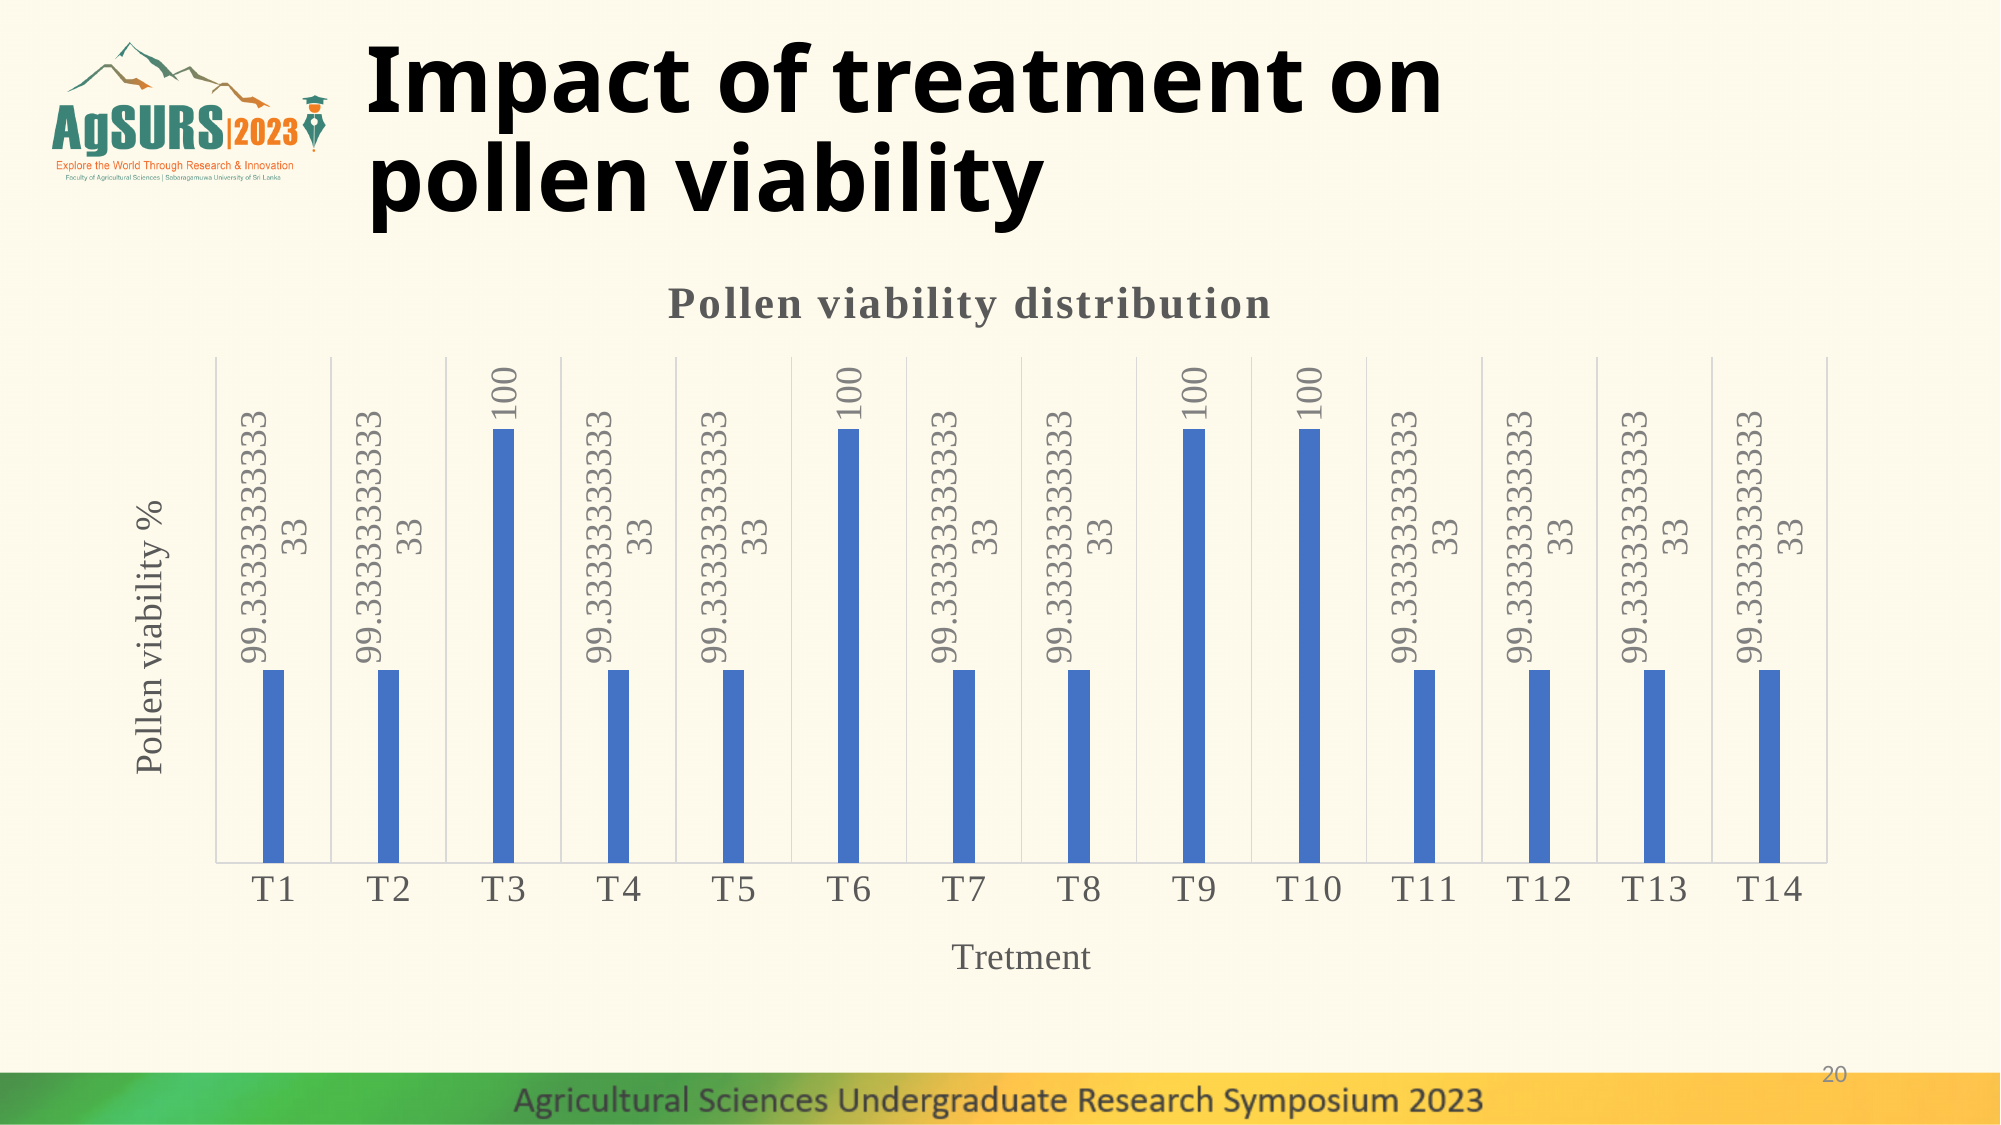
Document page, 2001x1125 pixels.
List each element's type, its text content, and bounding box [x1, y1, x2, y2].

title Impact of treatment on pollen viability [351, 23, 1484, 240]
chart [90, 240, 1863, 1014]
picture [0, 0, 2000, 1125]
slide_number 20 [1412, 1042, 1863, 1103]
